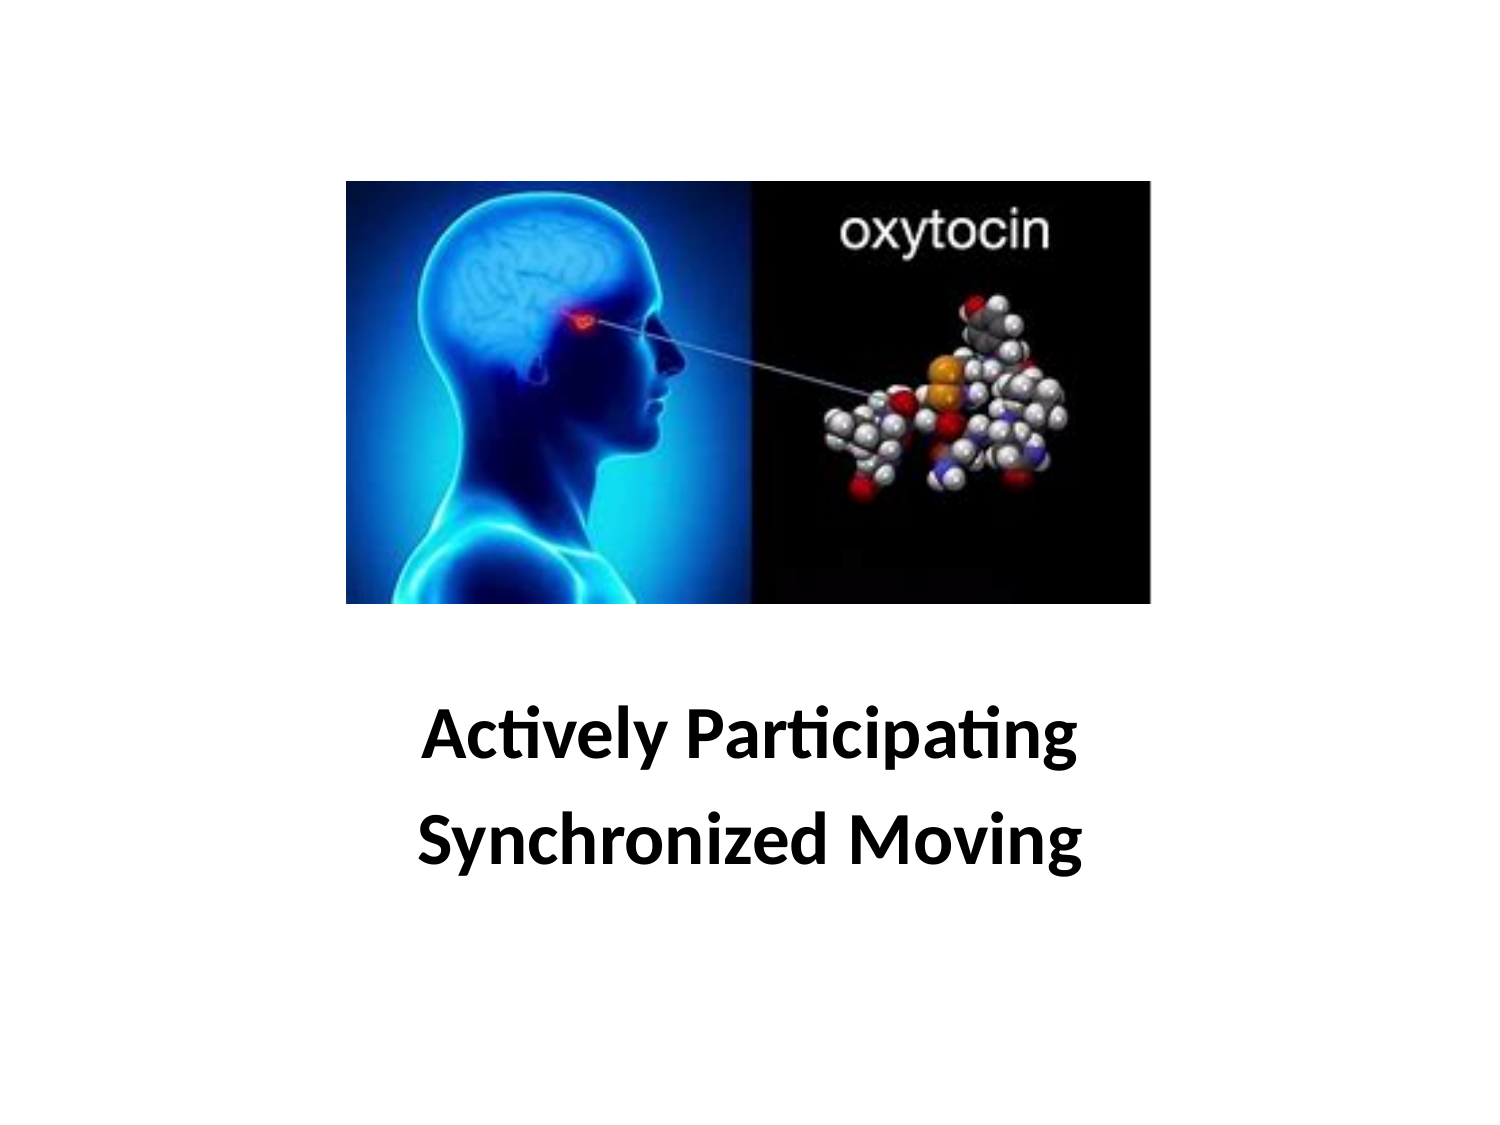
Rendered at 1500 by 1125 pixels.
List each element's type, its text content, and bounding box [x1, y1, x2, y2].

text_box Synchronized Moving [0, 782, 1500, 887]
picture [346, 181, 1154, 604]
text_box Actively Participating [0, 676, 1500, 781]
